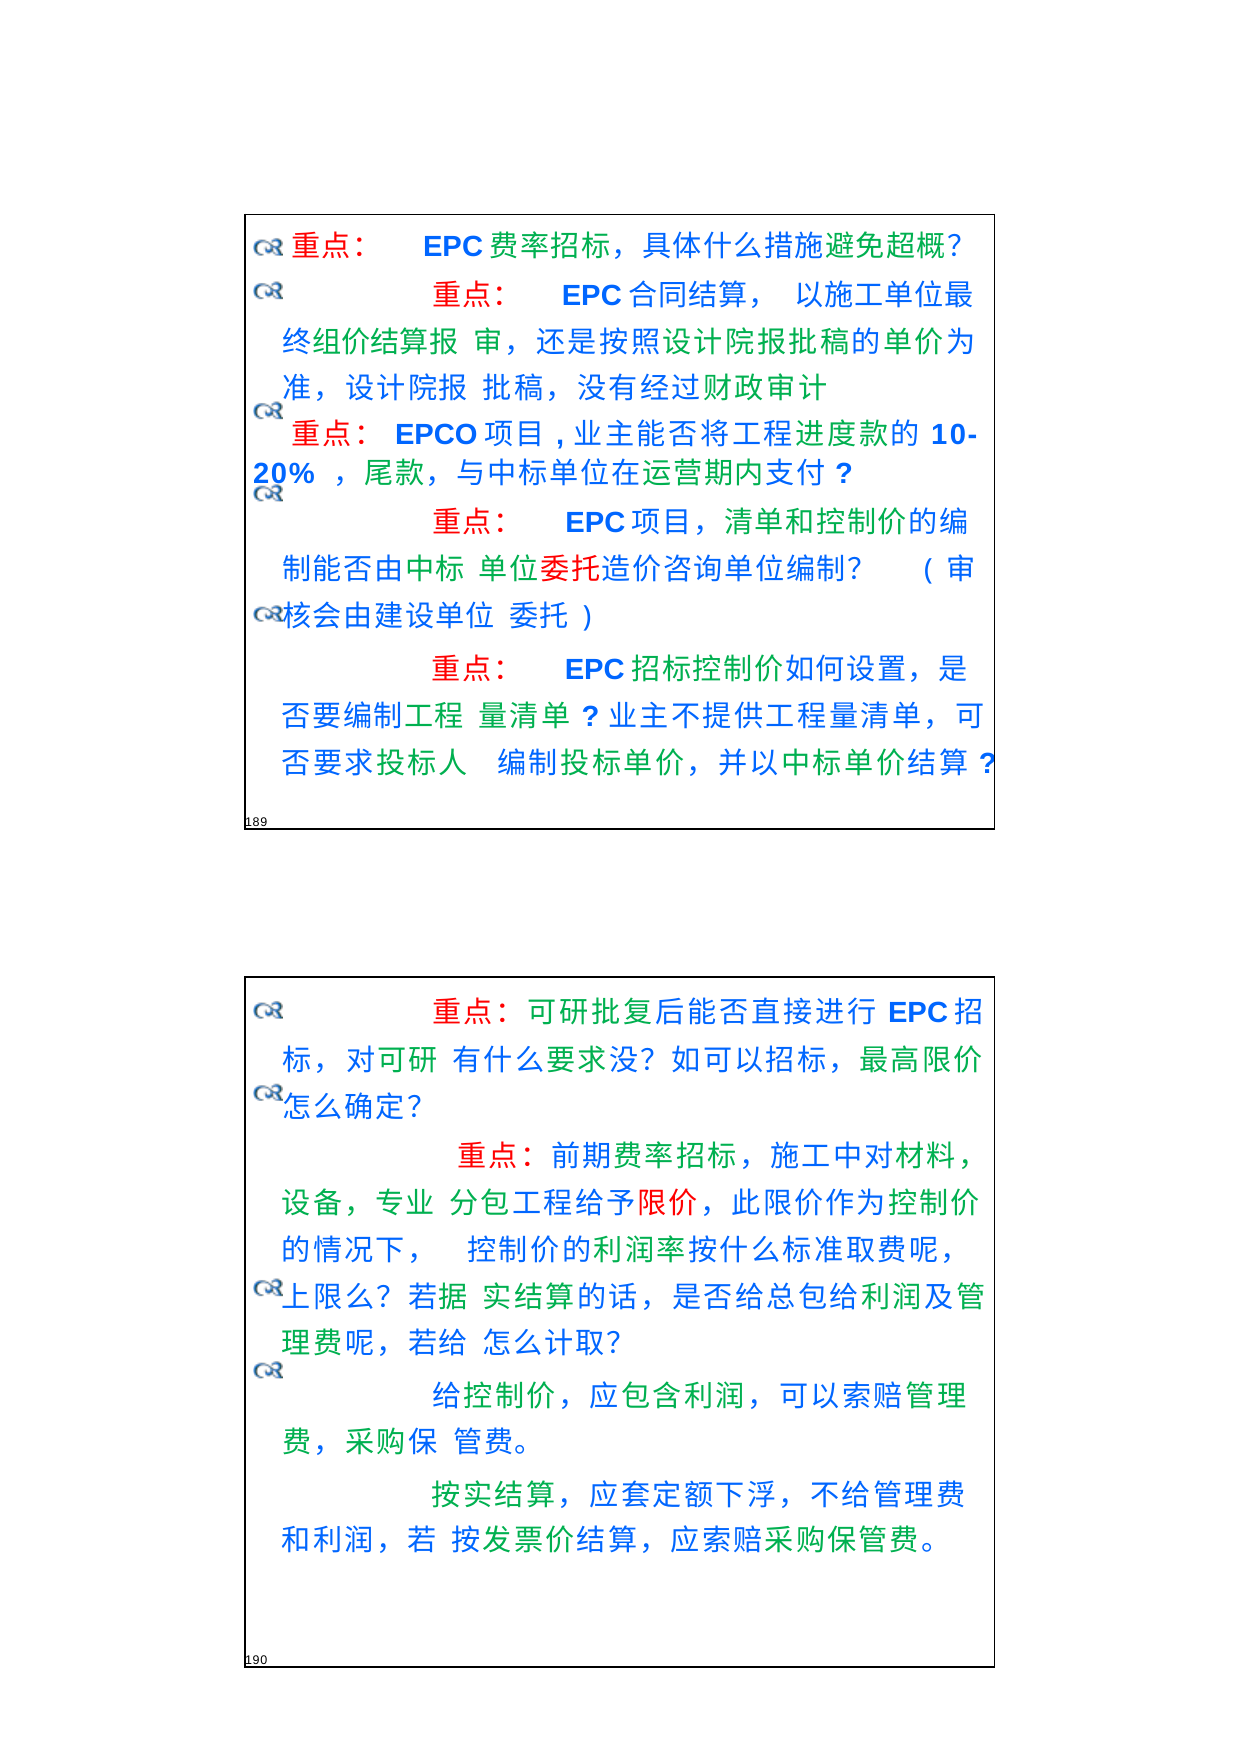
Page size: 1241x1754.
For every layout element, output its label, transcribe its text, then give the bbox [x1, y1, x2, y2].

picture [253, 1351, 283, 1386]
picture [253, 474, 283, 509]
picture [253, 989, 283, 1025]
table_header 重点： EPC费率招标，具体什么措施避免超概？ 重点： EPC合同结算， 以施工单位最终组价结算报 审，还是按照设计院报批稿的单价为准，设计院报 批稿，没有经过财政审计 重点：EPCO项目,业主能否将工程进度款的10- 20% ，尾款，与中标单位在运营期内支付? 重点： EPC项目，清单和控制价的编制能否由中标 单位委托造价咨询单位编制？ (审核会由建设单位 委托) 重点： EPC招标控制价如何设置，是否要编制工程 量清单?业主不提供工程量清单，可否要求投标人 编制投标单价，并以中标单价结算? 189 [246, 215, 994, 828]
table_header 重点：可研批复后能否直接进行EPC招标，对可研 有什么要求没？如可以招标，最高限价怎么确定？ 重点：前期费率招标，施工中对材料，设备，专业 分包工程给予限价，此限价作为控制价的情况下， 控制价的利润率按什么标准取费呢，上限么？若据 实结算的话，是否给总包给利润及管理费呢，若给 怎么计取？ 给控制价，应包含利润，可以索赔管理费，采购保 管费。 按实结算，应套定额下浮，不给管理费和利润，若 按发票价结算，应索赔采购保管费。 190 [246, 978, 994, 1666]
picture [253, 594, 283, 629]
picture [253, 391, 283, 427]
picture [253, 1072, 283, 1107]
picture [253, 271, 283, 307]
picture [253, 226, 283, 262]
picture [253, 1268, 283, 1304]
